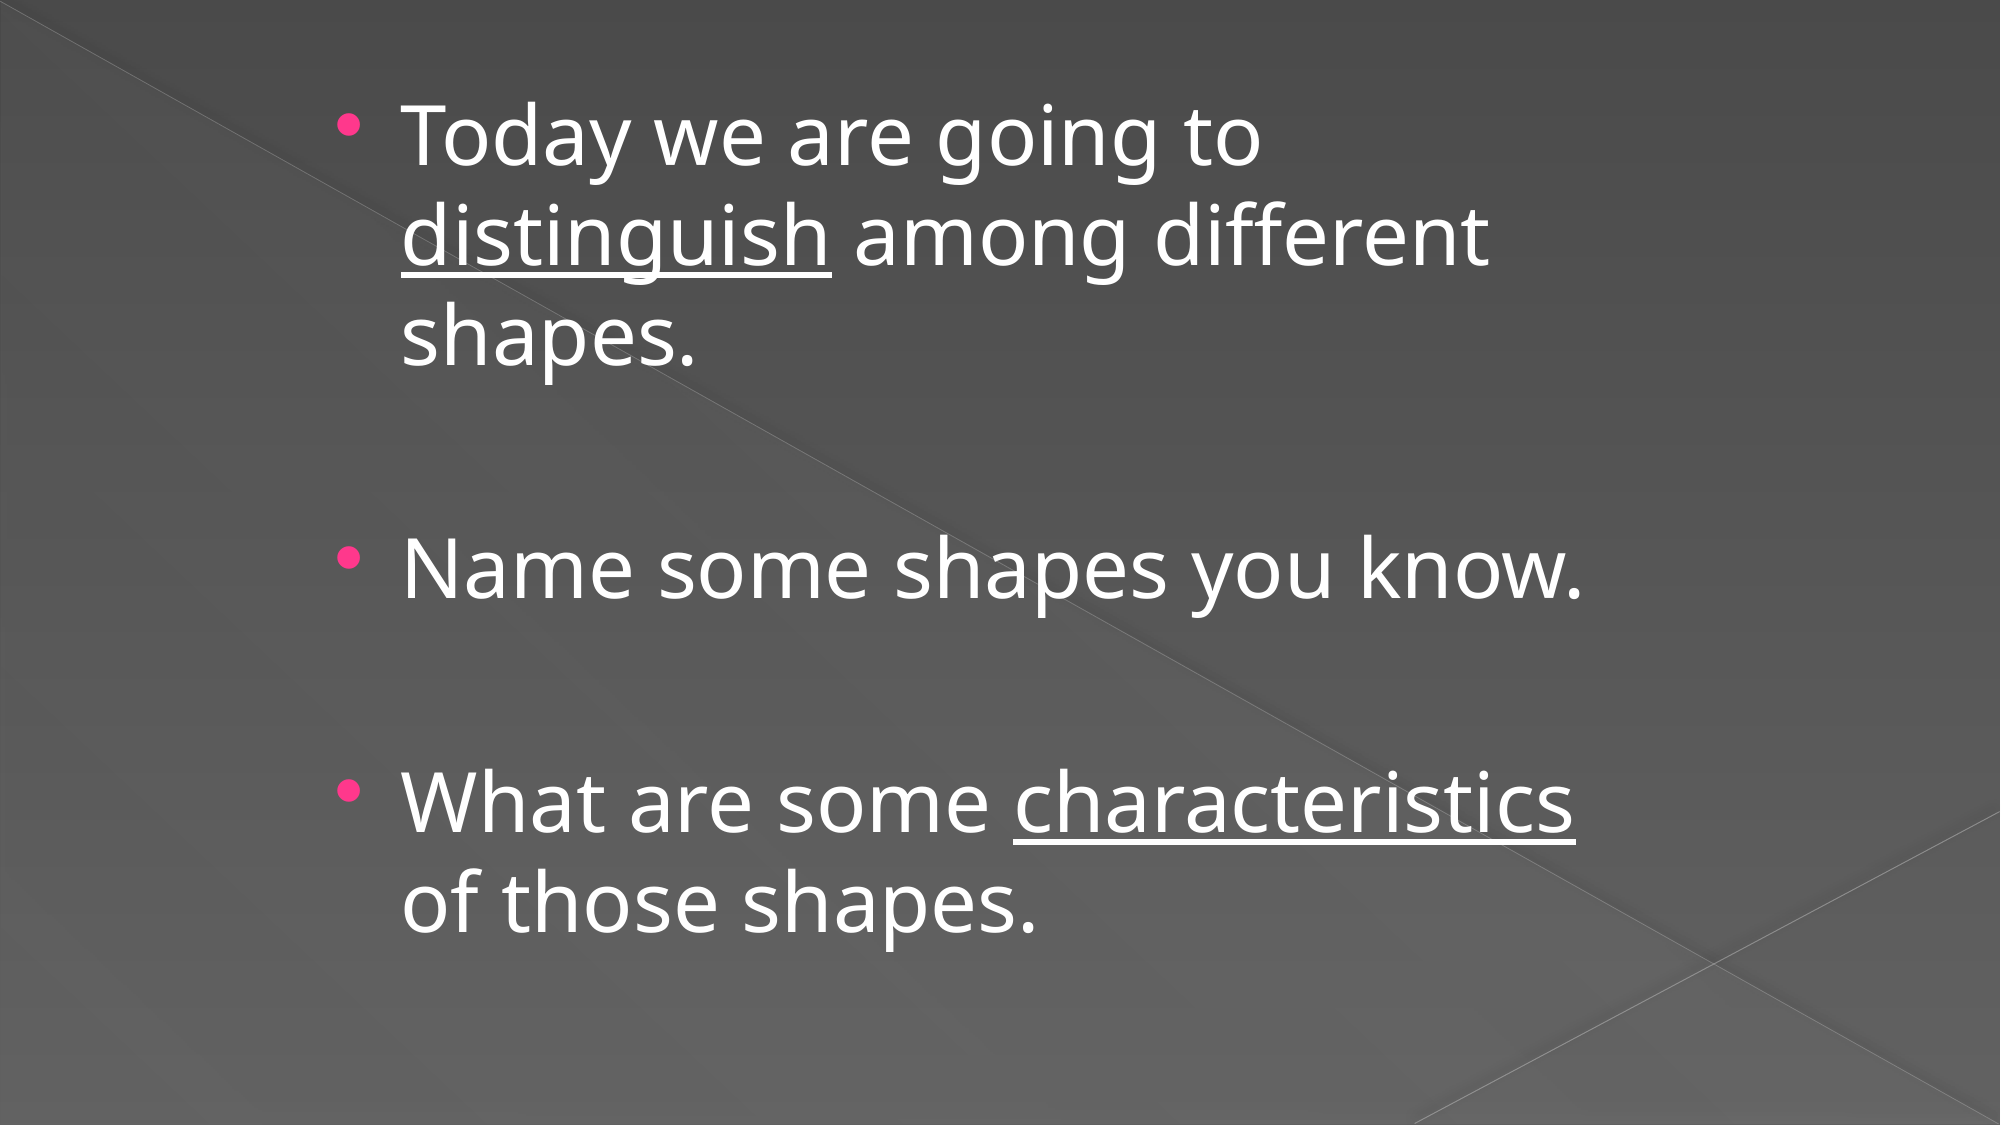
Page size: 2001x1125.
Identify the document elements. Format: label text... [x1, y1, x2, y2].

list Today we are going to distinguish among different shapes. Name some shapes you know. What are some characteristics of those shapes. [312, 75, 1688, 1088]
